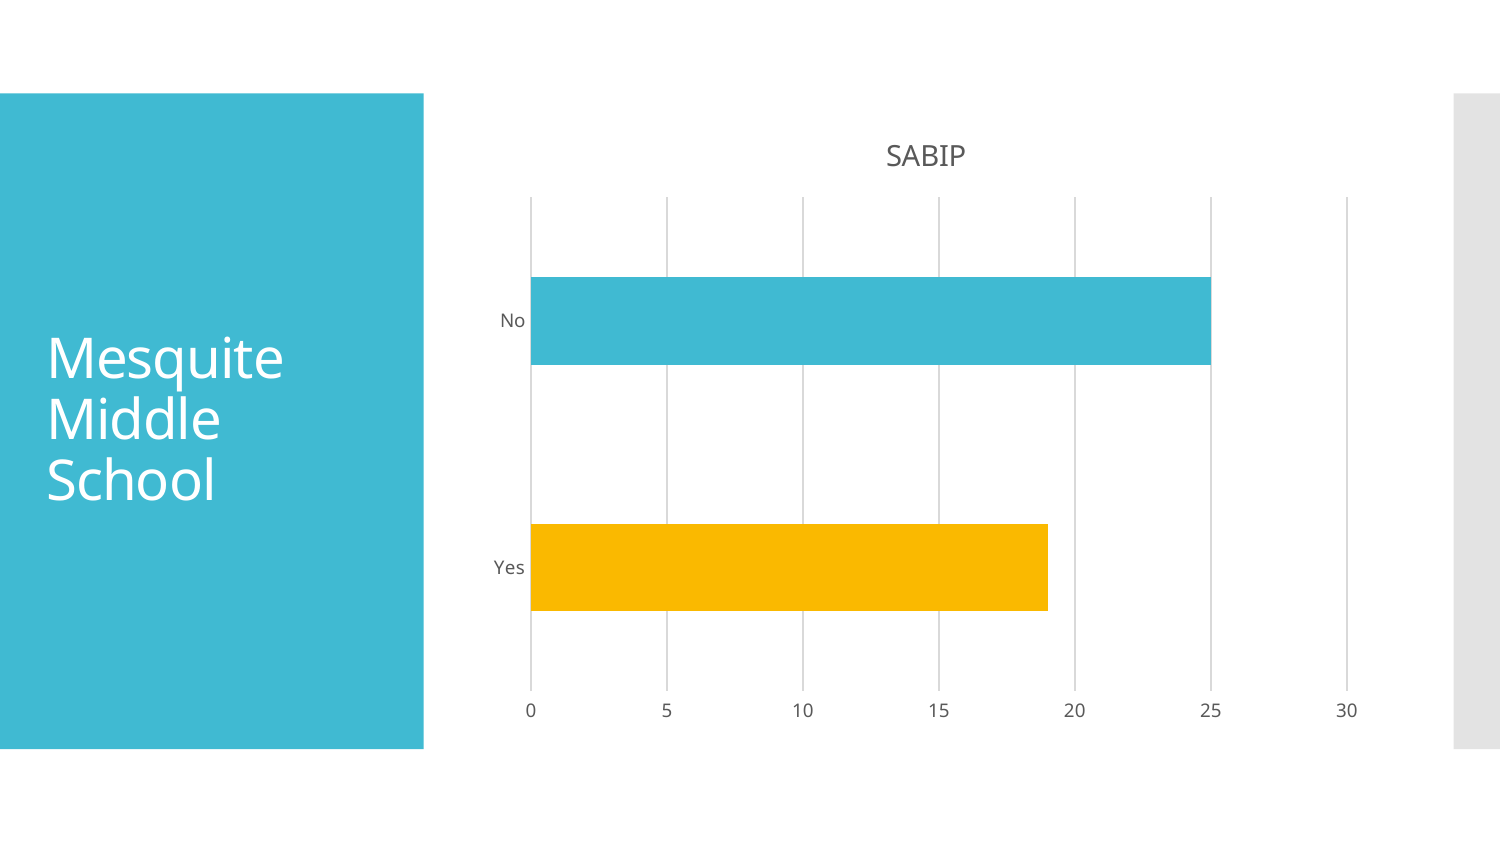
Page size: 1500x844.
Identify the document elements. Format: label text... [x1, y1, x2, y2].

title Mesquite Middle School [31, 138, 394, 705]
chart [475, 105, 1377, 737]
